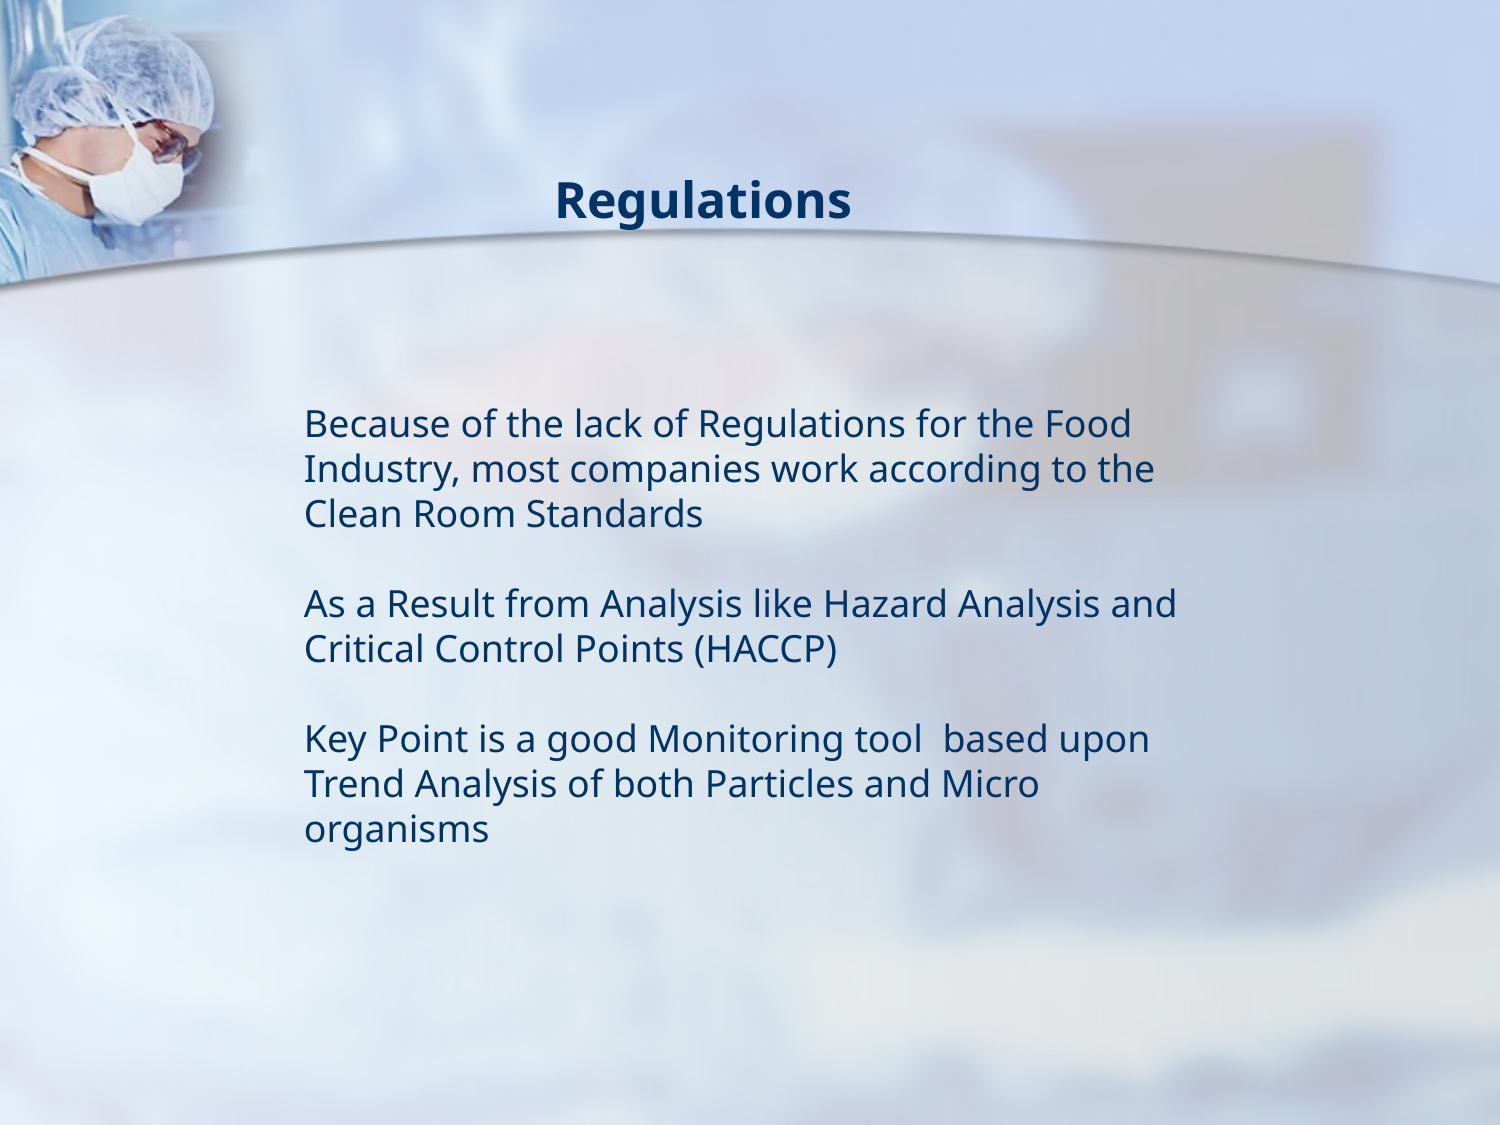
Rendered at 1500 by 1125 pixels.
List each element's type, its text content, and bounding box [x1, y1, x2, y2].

picture [0, 0, 1500, 1125]
text_box Regulations [539, 160, 868, 236]
text_box Because of the lack of Regulations for the Food Industry, most companies work according to the Clean Room Standards As a Result from Analysis like Hazard Analysis and Critical Control Points (HACCP) Key Point is a good Monitoring tool based upon Trend Analysis of both Particles and Micro organisms [289, 347, 1235, 858]
